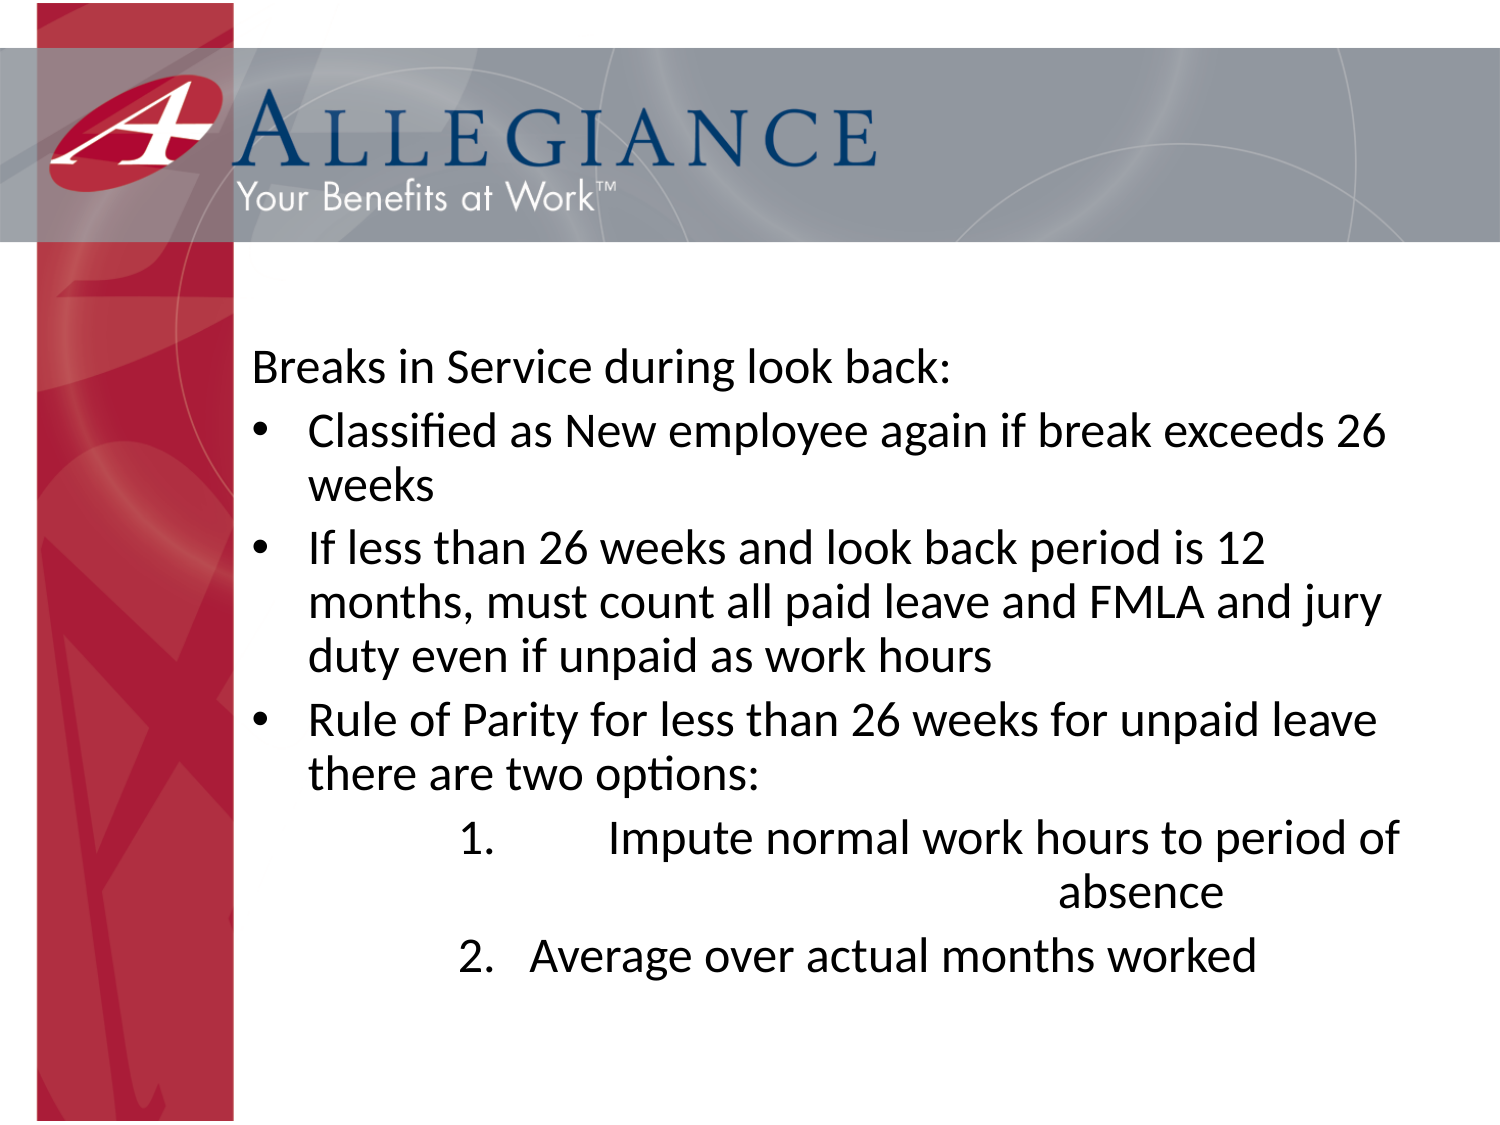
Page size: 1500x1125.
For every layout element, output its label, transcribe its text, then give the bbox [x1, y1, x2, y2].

list Breaks in Service during look back: Classified as New employee again if break exceeds 26 weeks If less than 26 weeks and look back period is 12 months, must count all paid leave and FMLA and jury duty even if unpaid as work hours Rule of Parity for less than 26 weeks for unpaid leave there are two options: 1. Impute normal work hours to period of absence 2. Average over actual months worked [236, 262, 1426, 1006]
picture [0, 3, 1500, 1121]
